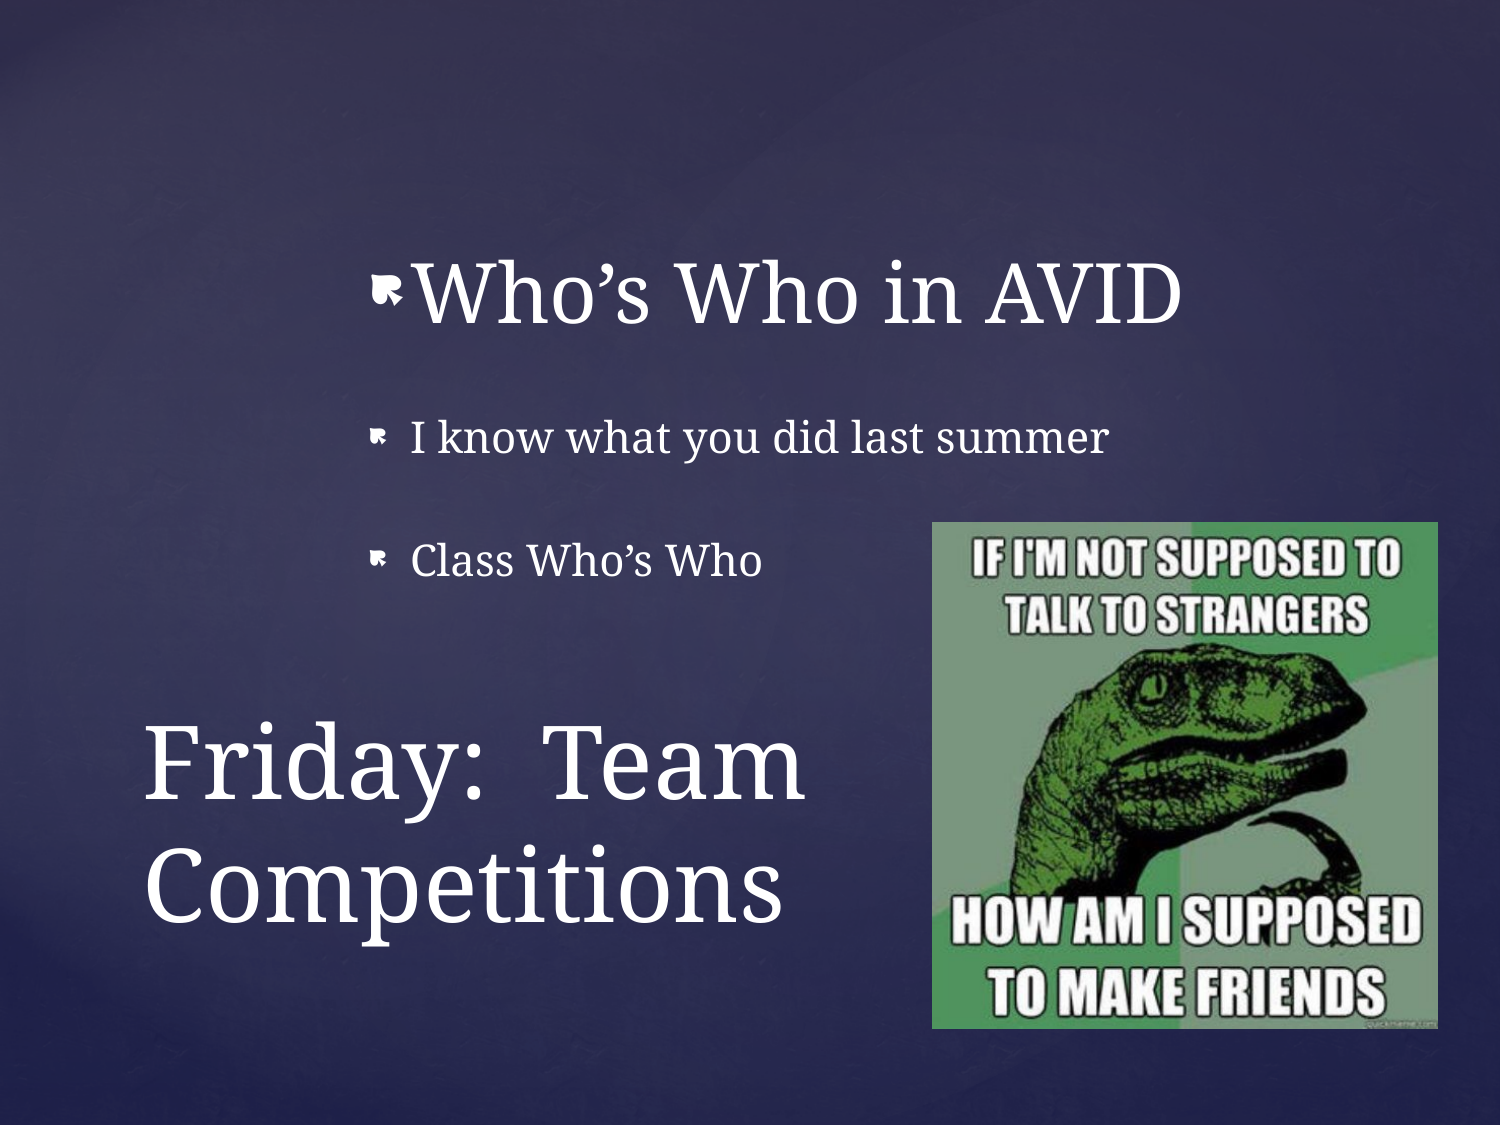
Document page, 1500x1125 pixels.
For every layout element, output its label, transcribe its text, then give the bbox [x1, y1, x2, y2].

picture [931, 522, 1439, 1029]
title Friday: Team Competitions [127, 800, 921, 950]
list Who’s Who in AVID I know what you did last summer Class Who’s Who [350, 112, 1350, 713]
